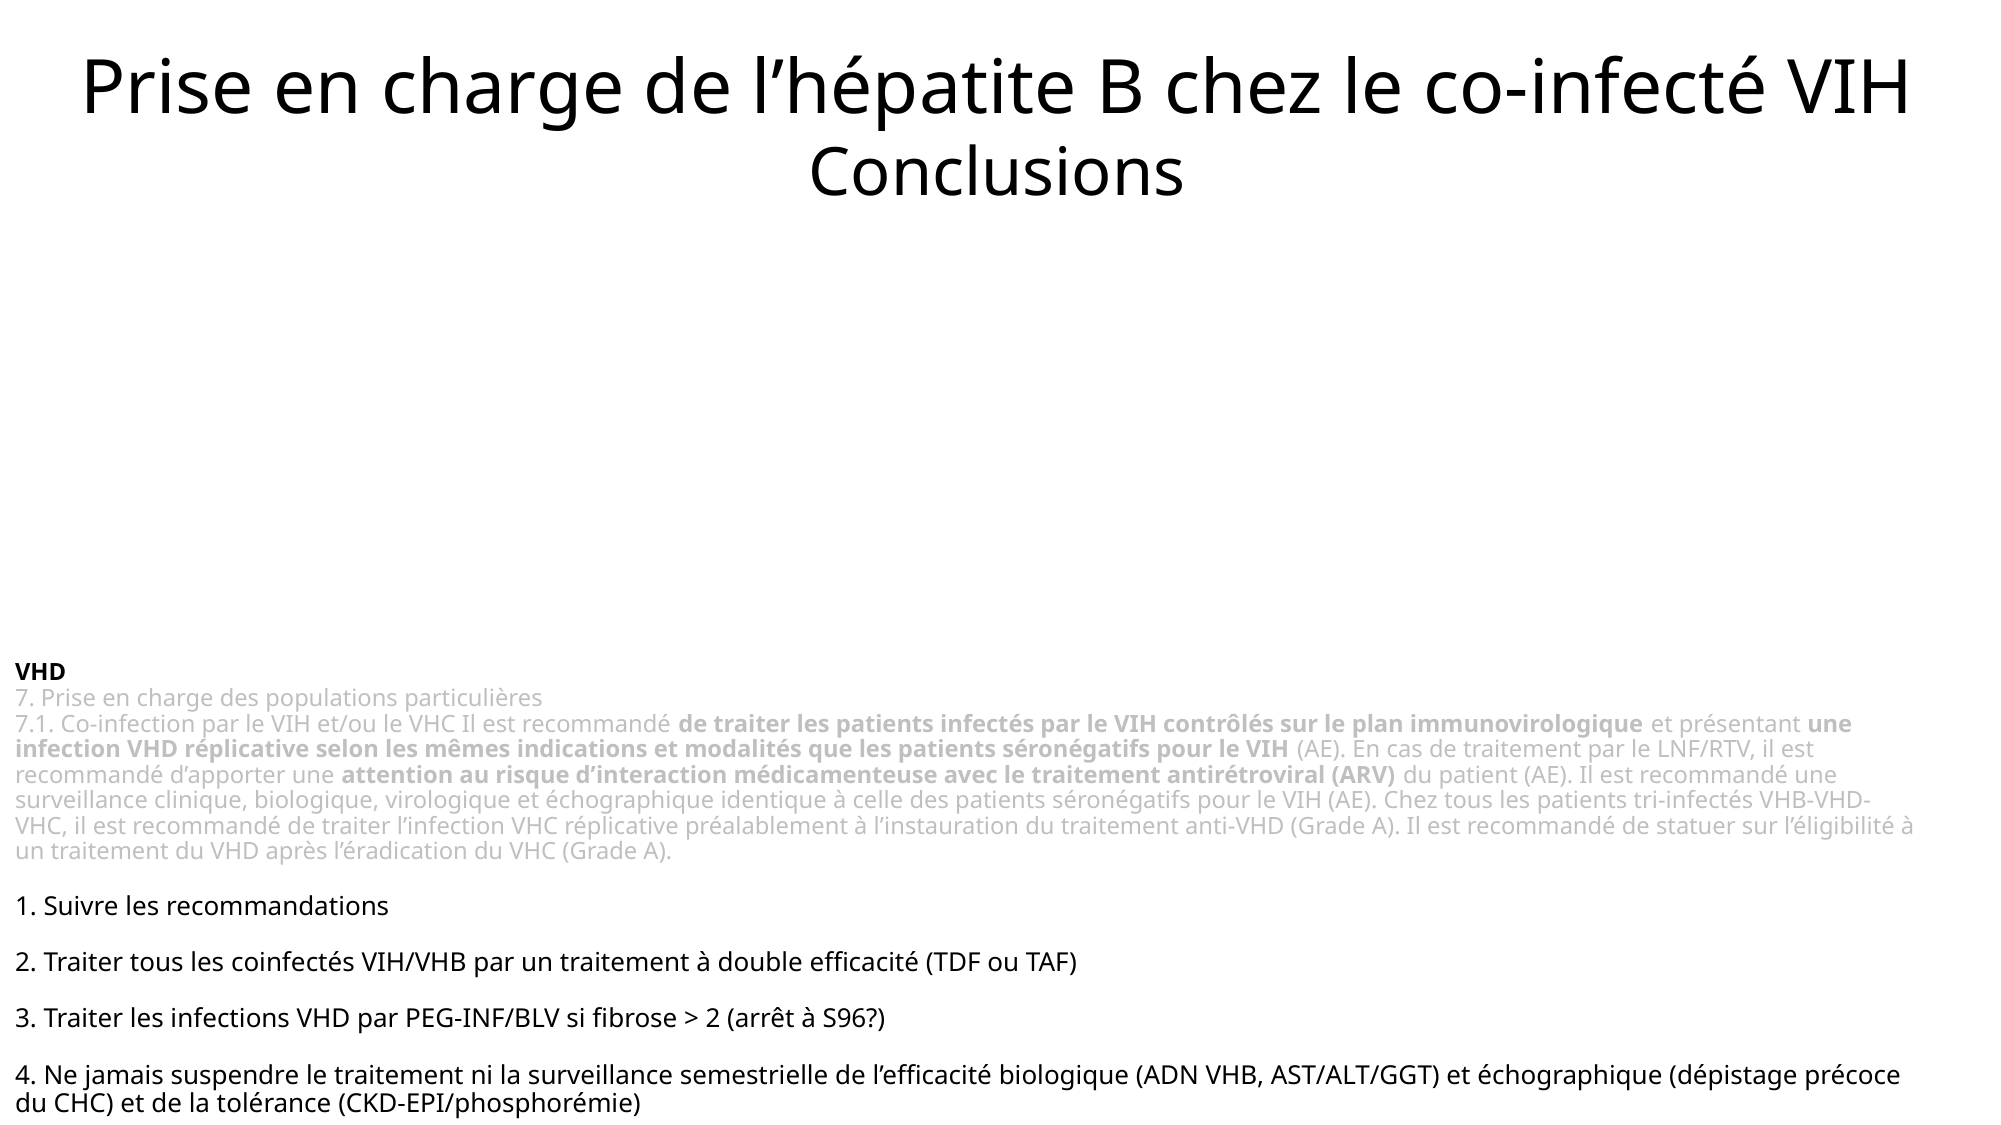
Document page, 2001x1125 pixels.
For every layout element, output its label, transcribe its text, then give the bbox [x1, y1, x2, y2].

text_box Prise en charge de l’hépatite B chez le co-infecté VIH Conclusions [19, 31, 1976, 217]
title VHD 7. Prise en charge des populations particulières 7.1. Co-infection par le VIH et/ou le VHC Il est recommandé de traiter les patients infectés par le VIH contrôlés sur le plan immunovirologique et présentant une infection VHD réplicative selon les mêmes indications et modalités que les patients séronégatifs pour le VIH (AE). En cas de traitement par le LNF/RTV, il est recommandé d’apporter une attention au risque d’interaction médicamenteuse avec le traitement antirétroviral (ARV) du patient (AE). Il est recommandé une surveillance clinique, biologique, virologique et échographique identique à celle des patients séronégatifs pour le VIH (AE). Chez tous les patients tri-infectés VHB-VHD-VHC, il est recommandé de traiter l’infection VHC réplicative préalablement à l’instauration du traitement anti-VHD (Grade A). Il est recommandé de statuer sur l’éligibilité à un traitement du VHD après l’éradication du VHC (Grade A). 1. Suivre les recommandations 2. Traiter tous les coinfectés VIH/VHB par un traitement à double efficacité (TDF ou TAF) 3. Traiter les infections VHD par PEG-INF/BLV si fibrose > 2 (arrêt à S96?) 4. Ne jamais suspendre le traitement ni la surveillance semestrielle de l’efficacité biologique (ADN VHB, AST/ALT/GGT) et échographique (dépistage précoce du CHC) et de la tolérance (CKD-EPI/phosphorémie) [0, 651, 1937, 1125]
